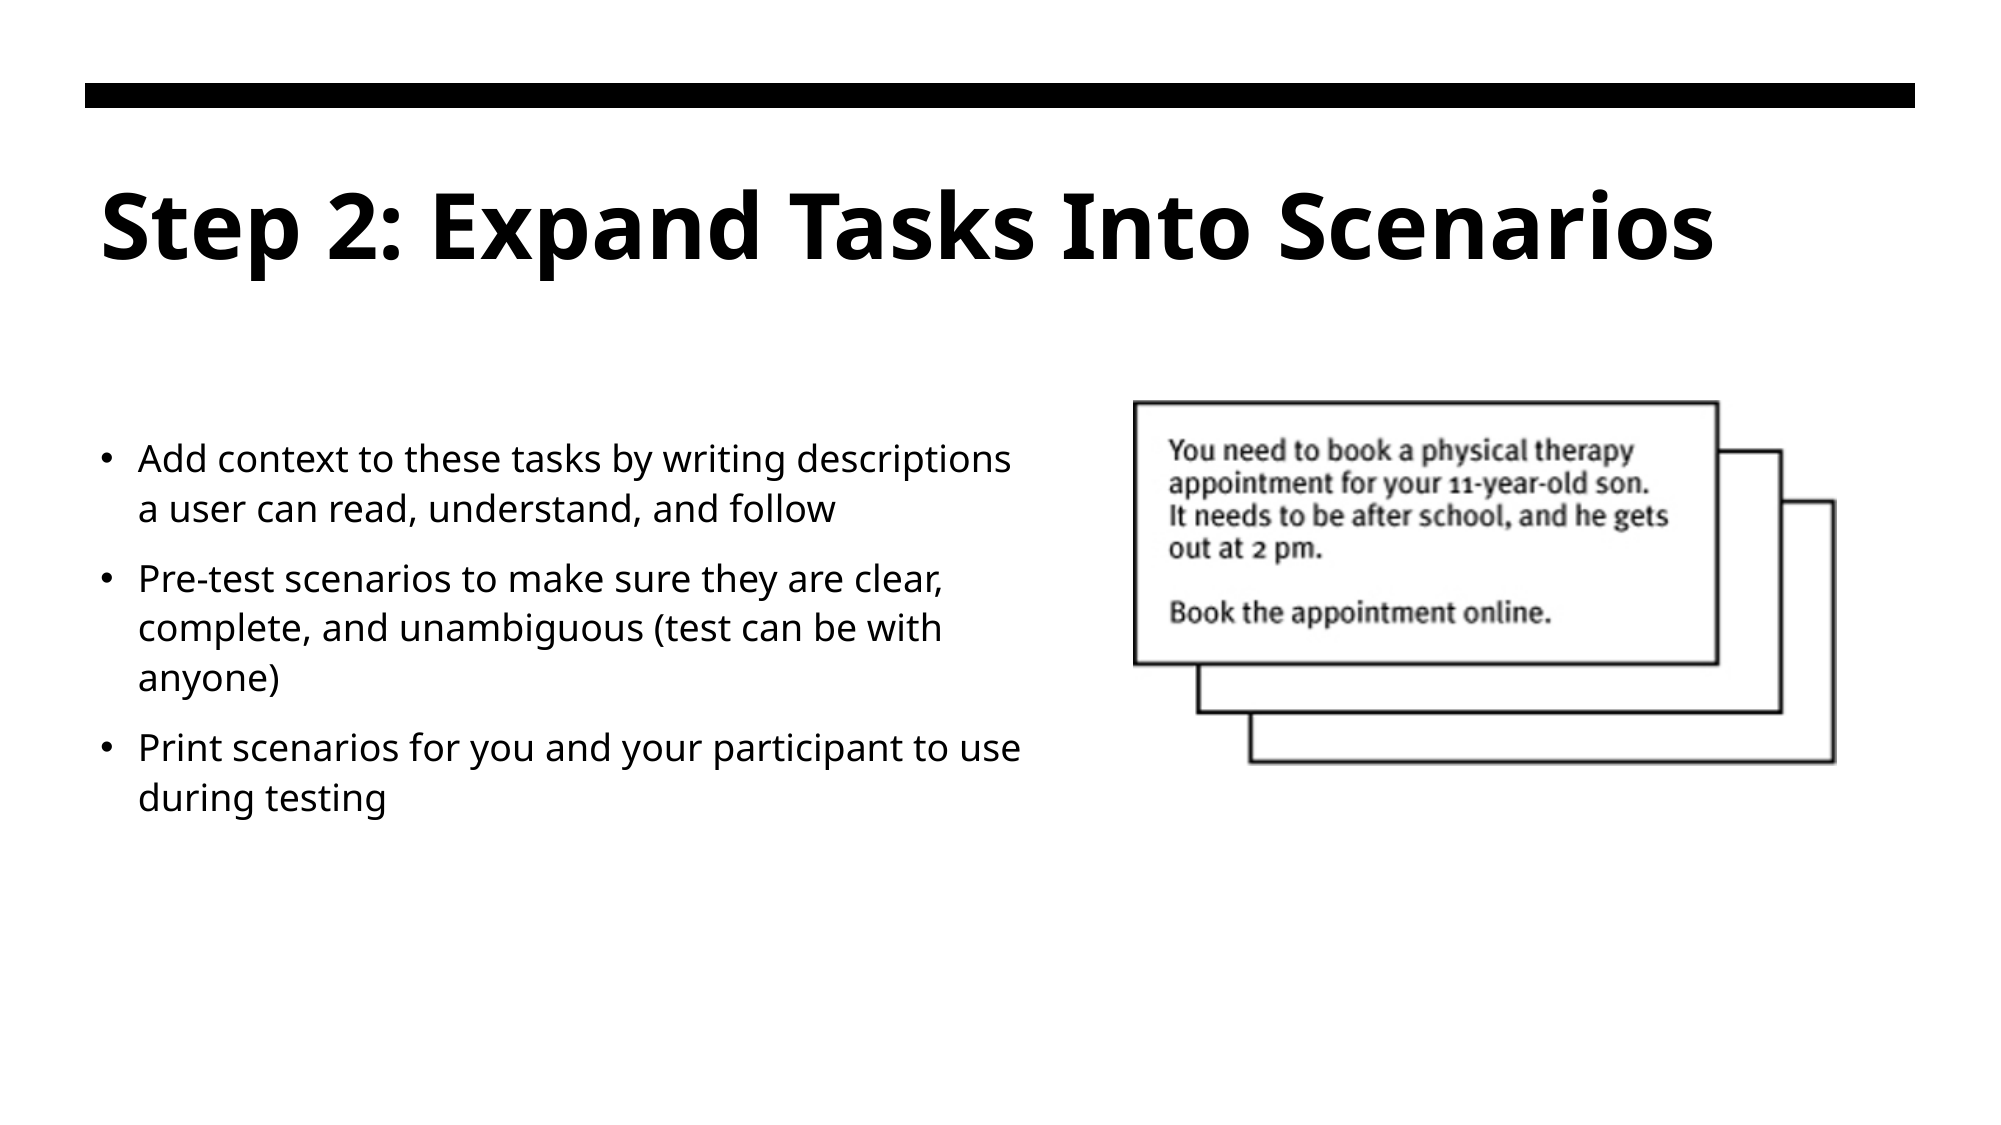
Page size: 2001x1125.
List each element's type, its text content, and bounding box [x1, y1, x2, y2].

title Step 2: Expand Tasks Into Scenarios [85, 160, 1916, 401]
picture [1133, 399, 1838, 767]
list Add context to these tasks by writing descriptions a user can read, understand, and follow Pre-test scenarios to make sure they are clear, complete, and unambiguous (test can be with anyone) Print scenarios for you and your participant to use during testing [85, 423, 1050, 1041]
